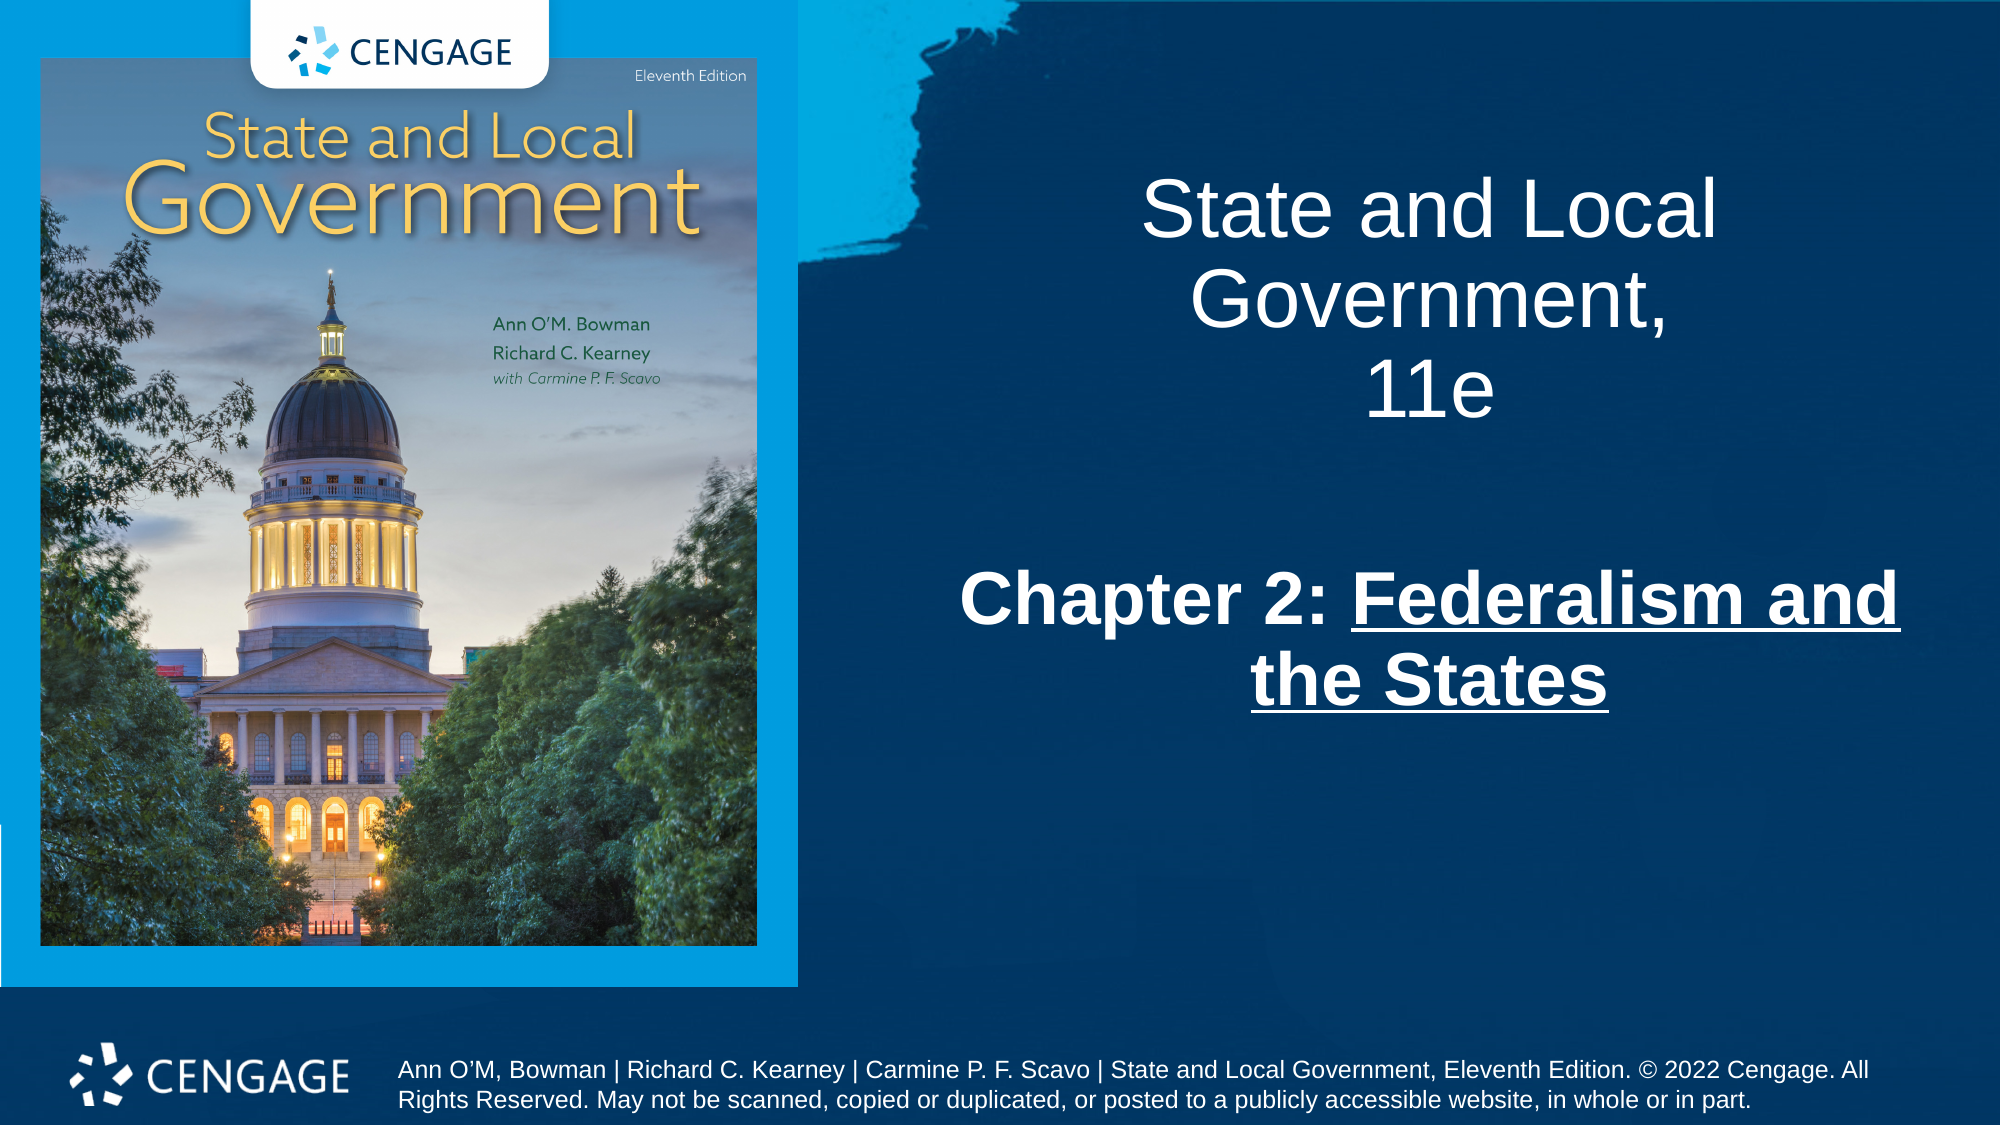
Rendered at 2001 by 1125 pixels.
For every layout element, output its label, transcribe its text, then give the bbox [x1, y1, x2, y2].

picture [41, 0, 756, 945]
picture [925, 43, 946, 52]
list Ann O’M, Bowman | Richard C. Kearney | Carmine P. F. Scavo | State and Local Government, Eleventh Edition. © 2022 Cengage. All Rights Reserved. May not be scanned, copied or duplicated, or posted to a publicly accessible website, in whole or in part. [397, 1053, 1921, 1114]
title State and Local Government, 11e [1016, 165, 1844, 435]
list Chapter 2: Federalism and the States [942, 505, 1918, 775]
picture [0, 2, 2000, 1125]
